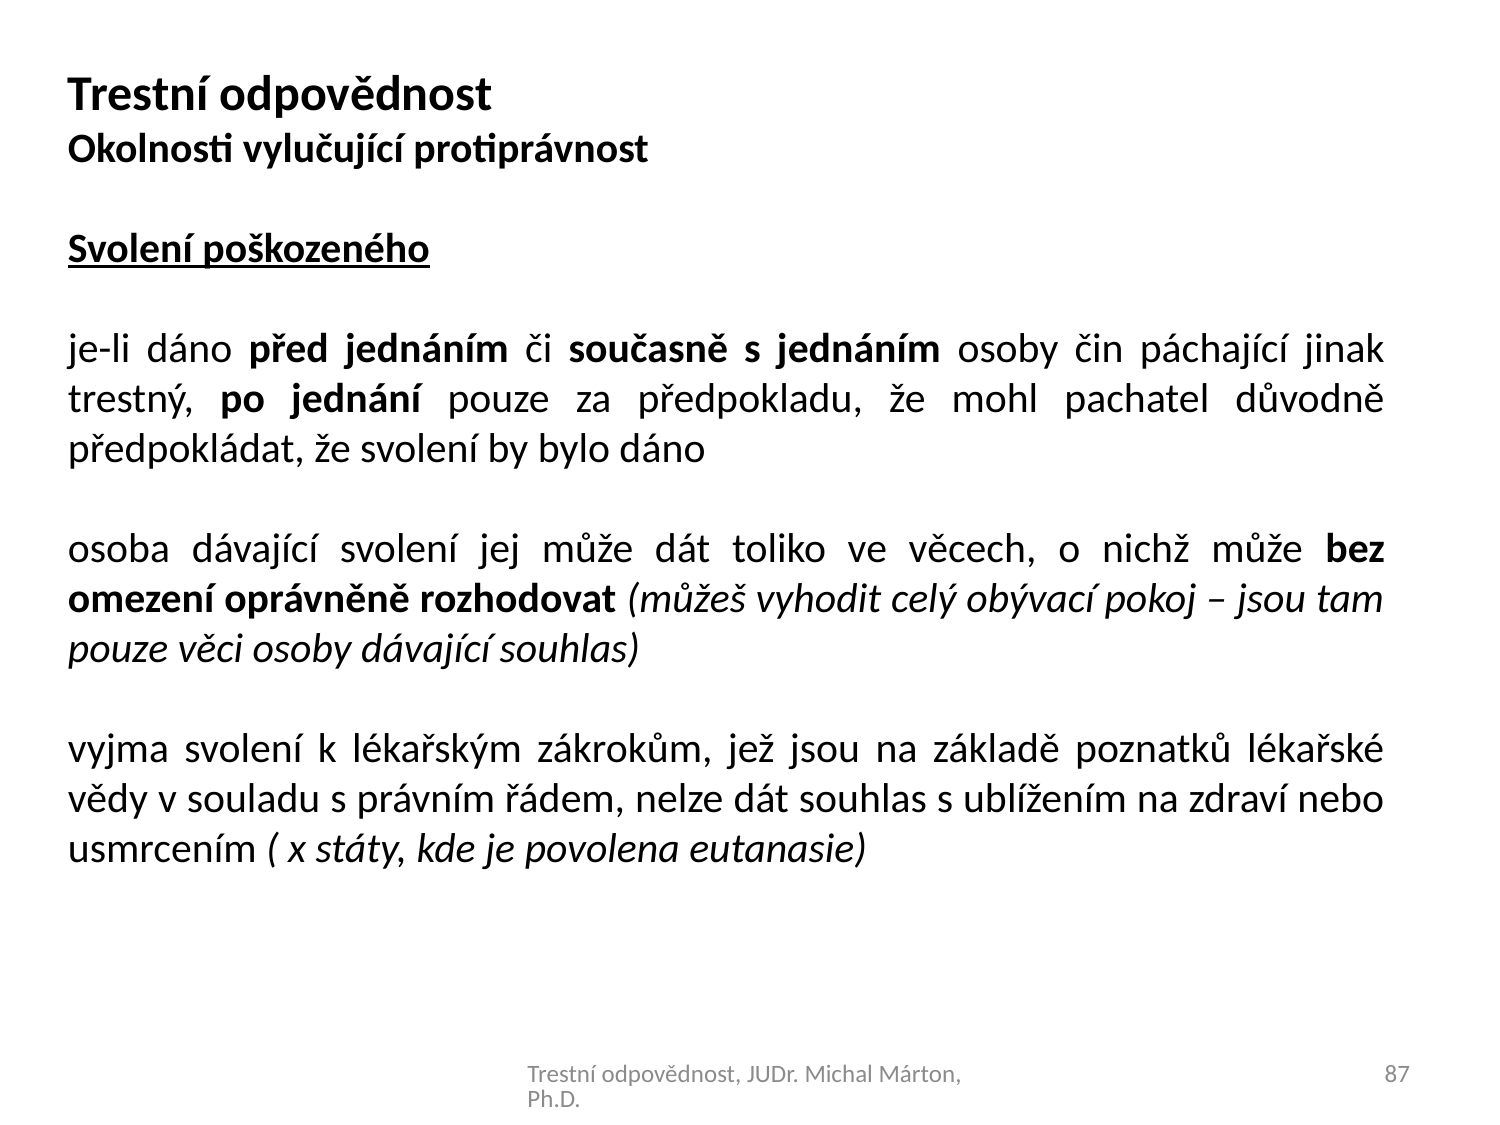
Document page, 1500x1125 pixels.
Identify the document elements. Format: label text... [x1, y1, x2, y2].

text_box Trestní odpovědnost Okolnosti vylučující protiprávnost Svolení poškozeného je-li dáno před jednáním či současně s jednáním osoby čin páchající jinak trestný, po jednání pouze za předpokladu, že mohl pachatel důvodně předpokládat, že svolení by bylo dáno osoba dávající svolení jej může dát toliko ve věcech, o nichž může bez omezení oprávněně rozhodovat (můžeš vyhodit celý obývací pokoj – jsou tam pouze věci osoby dávající souhlas) vyjma svolení k lékařským zákrokům, jež jsou na základě poznatků lékařské vědy v souladu s právním řádem, nelze dát souhlas s ublížením na zdraví nebo usmrcením ( x státy, kde je povolena eutanasie) [53, 0, 1400, 969]
slide_number 87 [1074, 1042, 1425, 1103]
footer Trestní odpovědnost, JUDr. Michal Márton, Ph.D. [512, 1042, 988, 1103]
